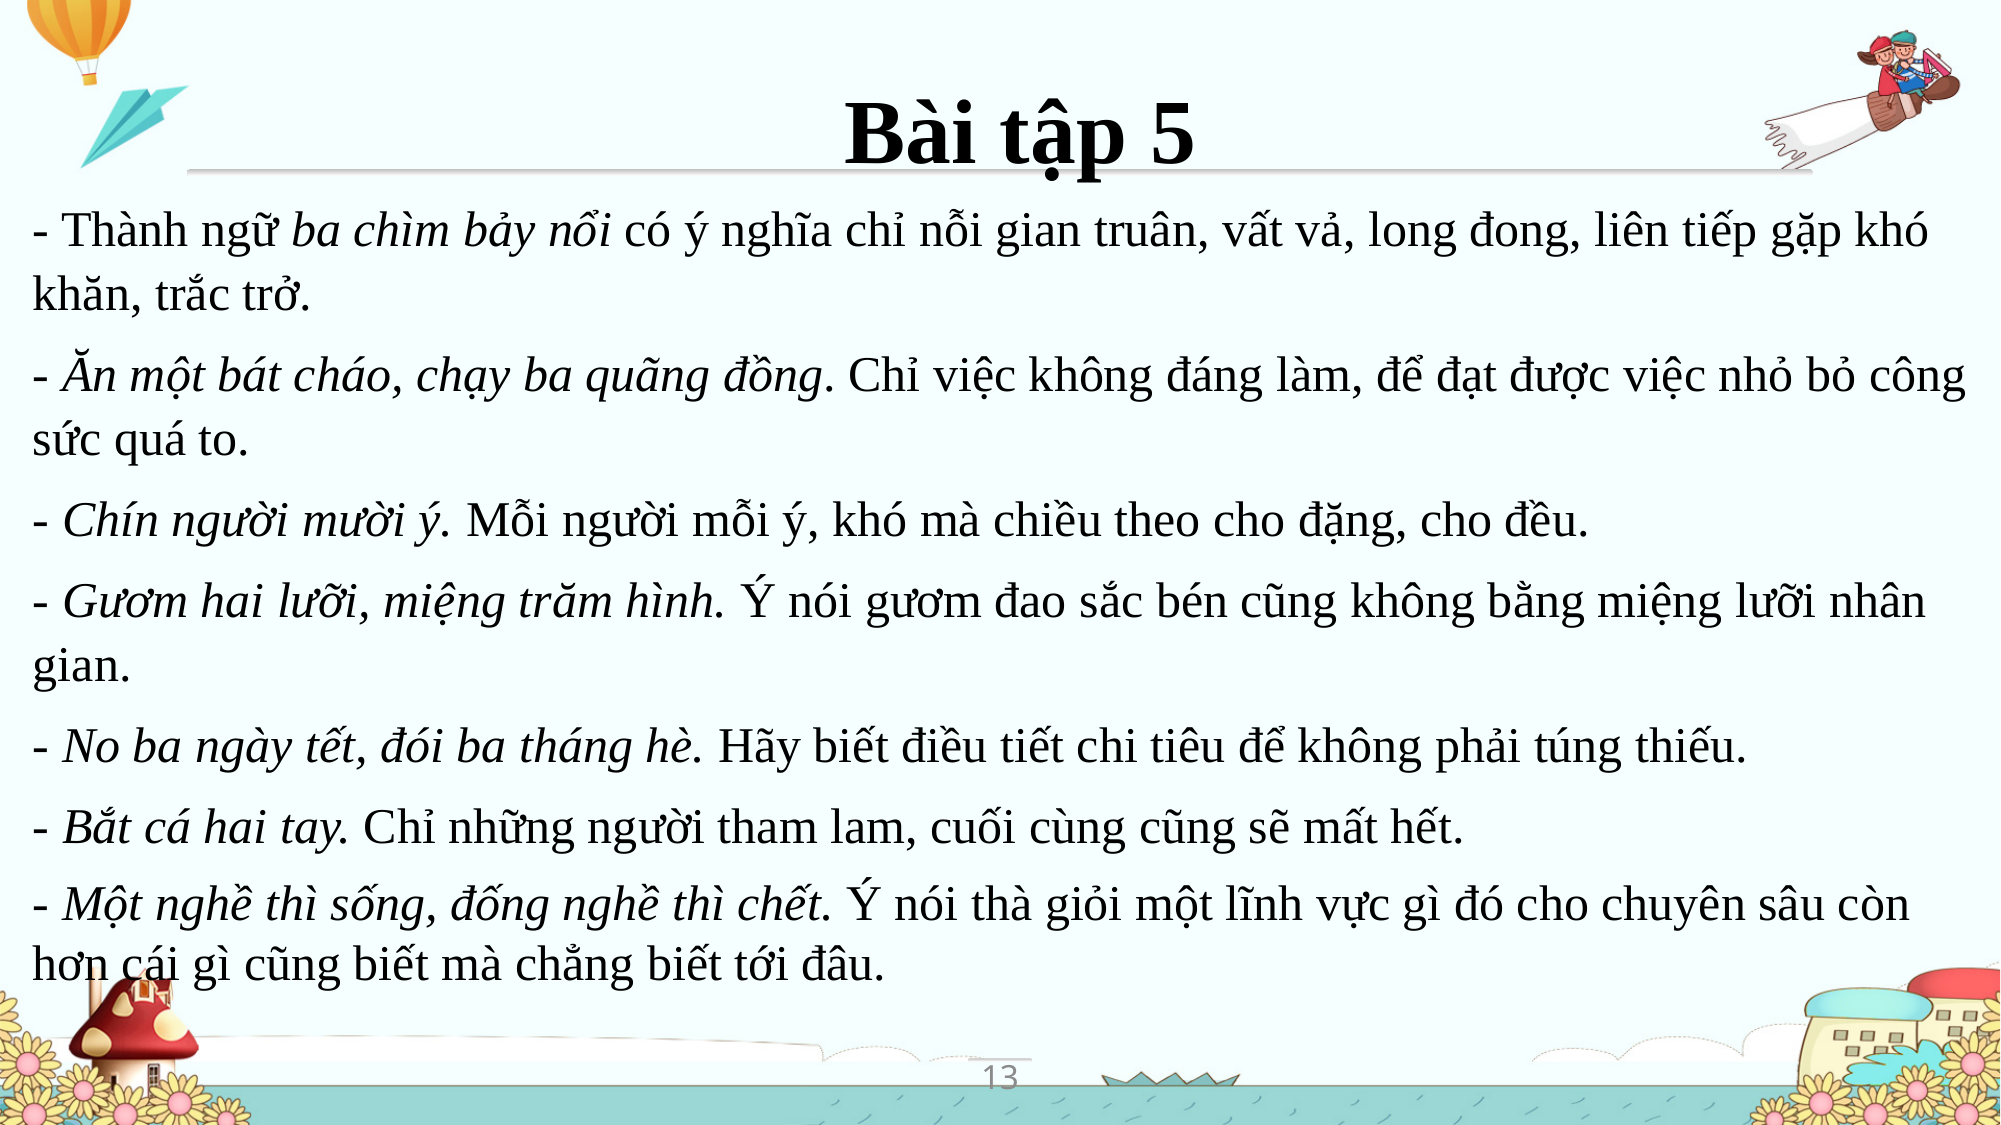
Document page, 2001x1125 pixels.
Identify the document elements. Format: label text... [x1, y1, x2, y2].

text_box - Thành ngữ ba chìm bảy nổi có ý nghĩa chỉ nỗi gian truân, vất vả, long đong, liên tiếp gặp khó khăn, trắc trở. - Ăn một bát cháo, chạy ba quãng đồng. Chỉ việc không đáng làm, để đạt được việc nhỏ bỏ công sức quá to. - Chín người mười ý. Mỗi người mỗi ý, khó mà chiều theo cho đặng, cho đều. - Gươm hai lưỡi, miệng trăm hình. Ý nói gươm đao sắc bén cũng không bằng miệng lưỡi nhân gian. - No ba ngày tết, đói ba tháng hè. Hãy biết điều tiết chi tiêu để không phải túng thiếu. - Bắt cá hai tay. Chỉ những người tham lam, cuối cùng cũng sẽ mất hết. - Một nghề thì sống, đống nghề thì chết. Ý nói thà giỏi một lĩnh vực gì đó cho chuyên sâu còn hơn cái gì cũng biết mà chẳng biết tới đâu. [18, 184, 2000, 998]
picture [0, 0, 2001, 1125]
slide_number 13 [766, 1049, 1234, 1110]
text_box Bài tập 5 [520, 56, 1521, 184]
